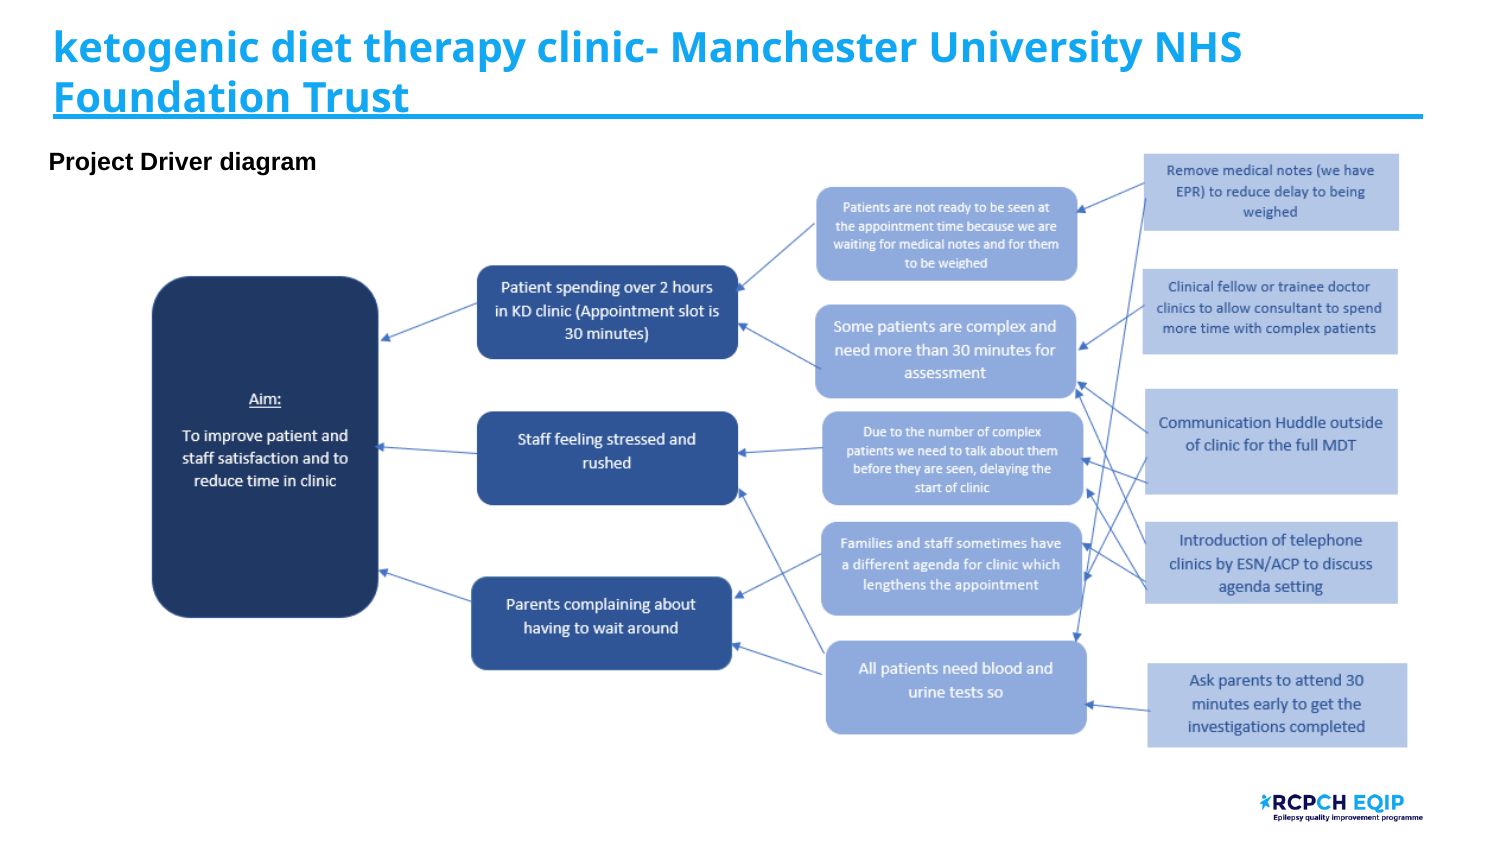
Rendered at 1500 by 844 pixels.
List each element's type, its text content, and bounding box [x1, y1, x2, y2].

picture [1250, 787, 1427, 826]
list Project Driver diagram [33, 138, 1436, 233]
picture [123, 144, 1426, 763]
title ketogenic diet therapy clinic- Manchester University NHS Foundation Trust [37, 32, 1388, 111]
